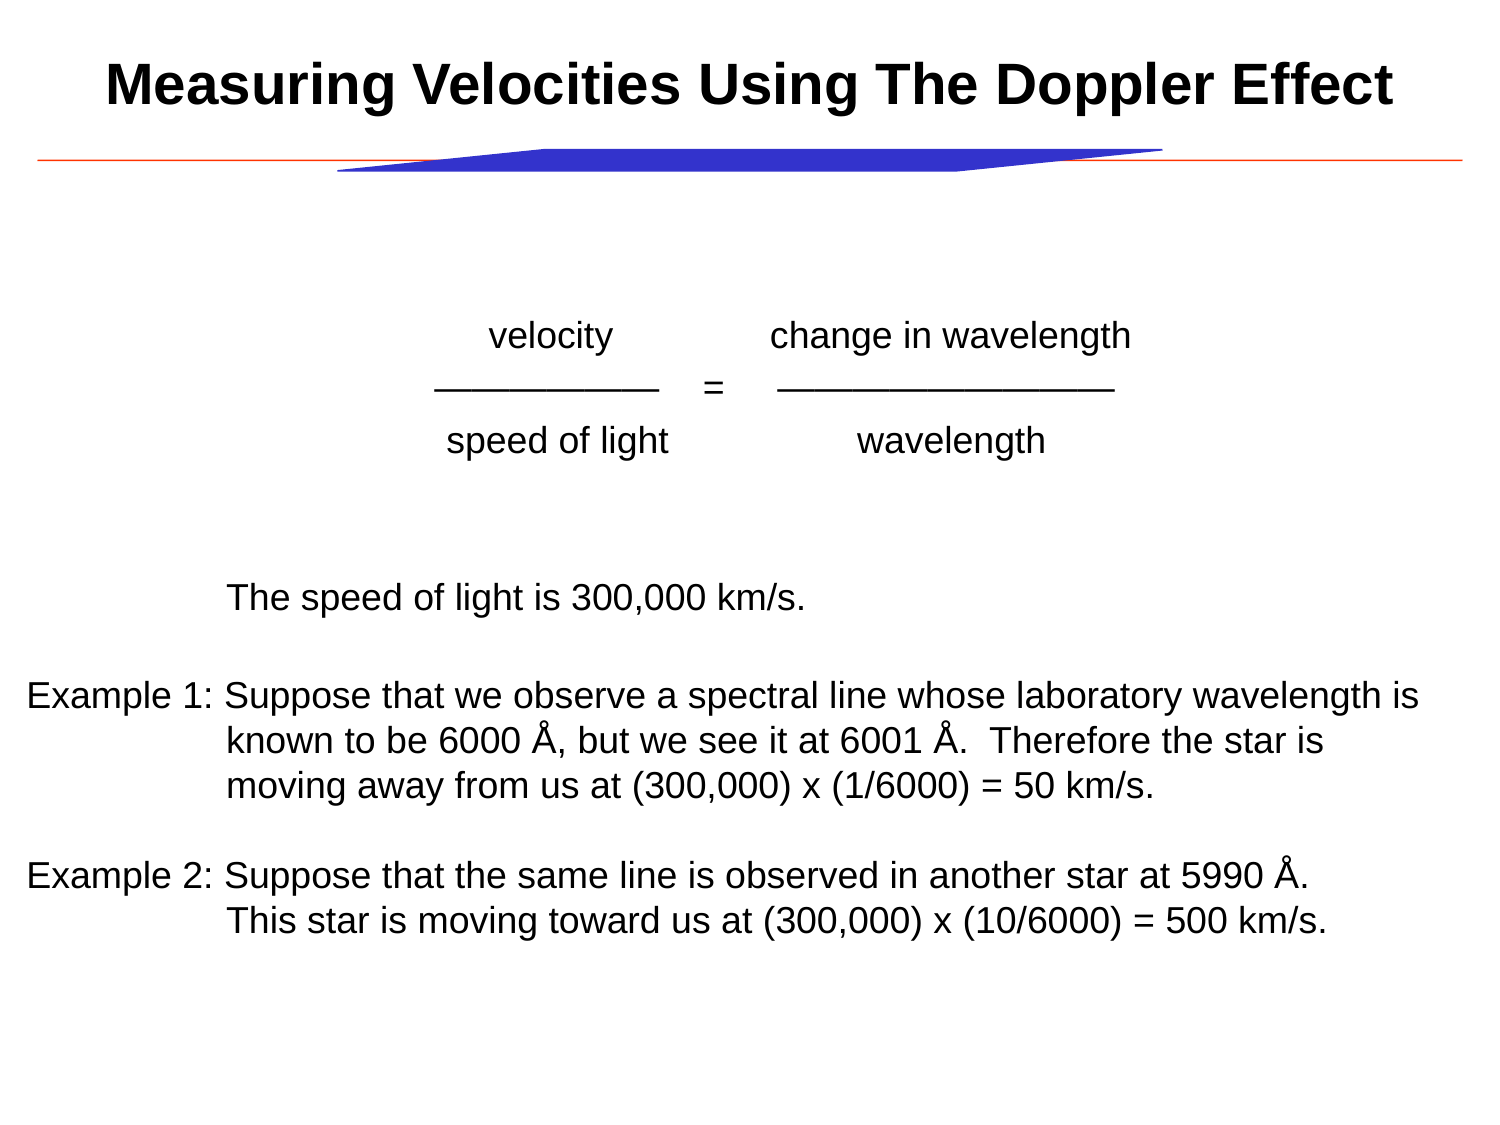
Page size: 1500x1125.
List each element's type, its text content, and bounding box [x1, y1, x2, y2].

list velocity change in wavelength —————— = ————————— speed of light wavelength The speed of light is 300,000 km/s. Example 1: Suppose that we observe a spectral line whose laboratory wavelength is known to be 6000 Å, but we see it at 6001 Å. Therefore the star is moving away from us at (300,000) x (1/6000) = 50 km/s. Example 2: Suppose that the same line is observed in another star at 5990 Å. This star is moving toward us at (300,000) x (10/6000) = 500 km/s. [11, 187, 1500, 1088]
title Measuring Velocities Using The Doppler Effect [37, 18, 1463, 145]
